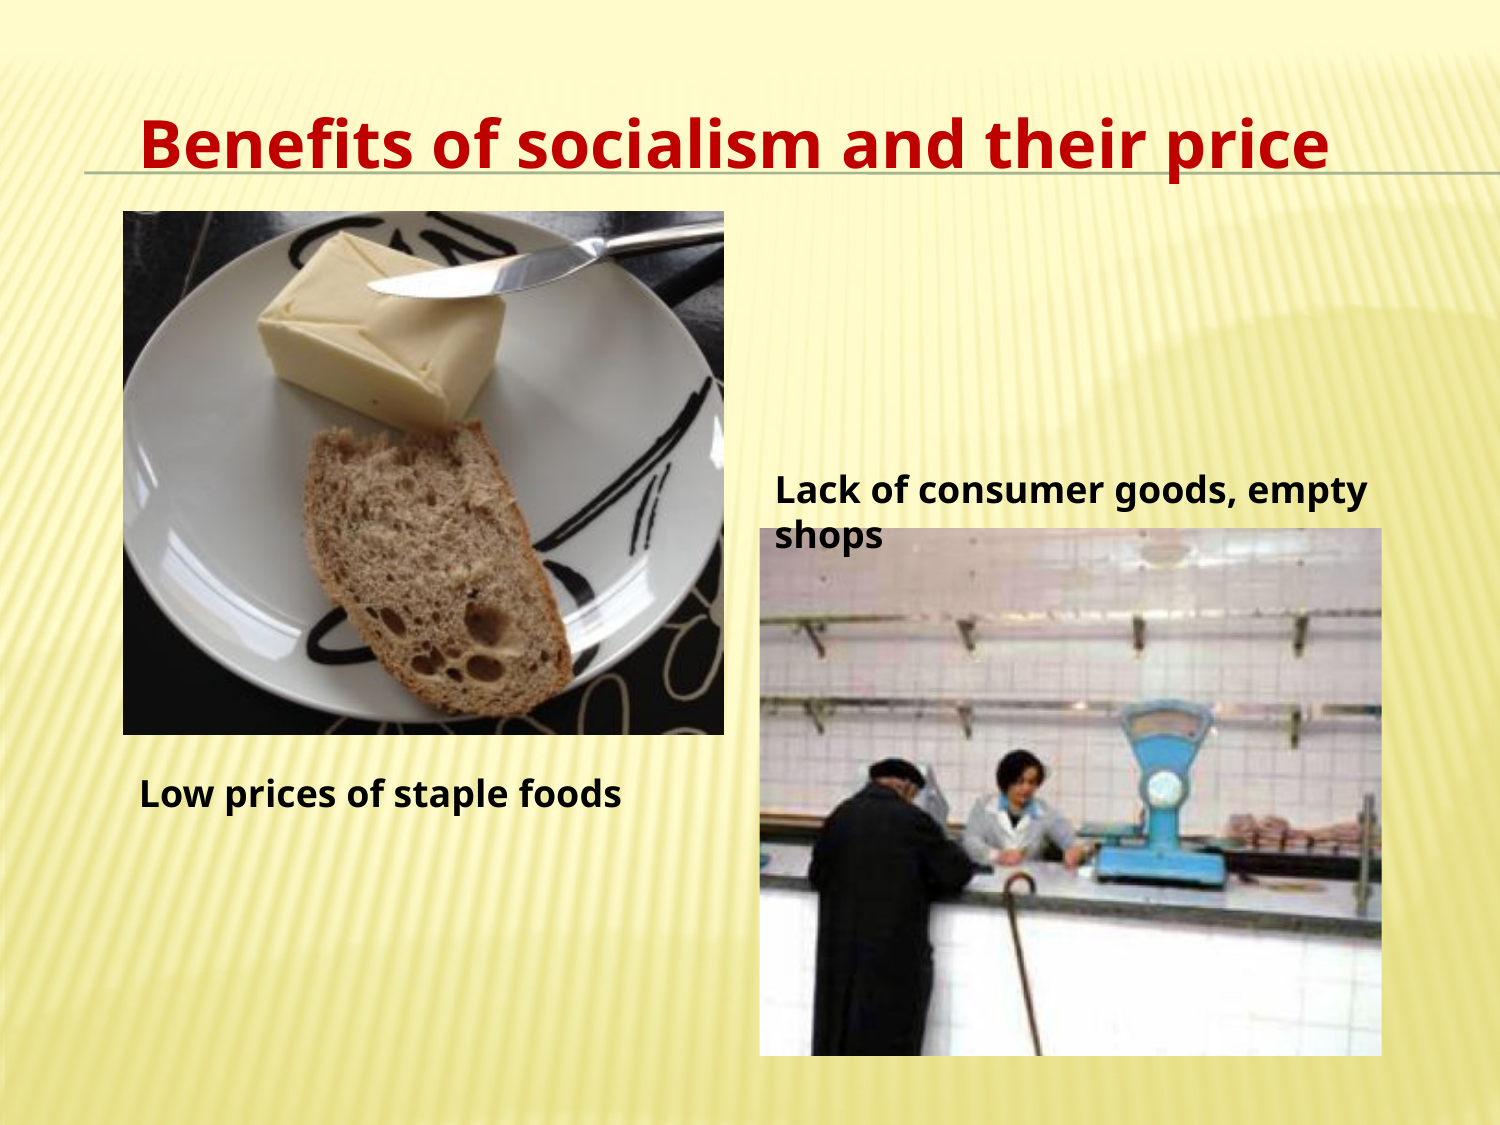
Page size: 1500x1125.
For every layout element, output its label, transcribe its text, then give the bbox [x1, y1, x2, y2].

picture [0, 0, 1500, 1125]
text_box Low prices of staple foods [123, 762, 644, 823]
text_box Lack of consumer goods, empty shops [759, 458, 1412, 528]
text_box Benefits of socialism and their price [123, 94, 1369, 190]
